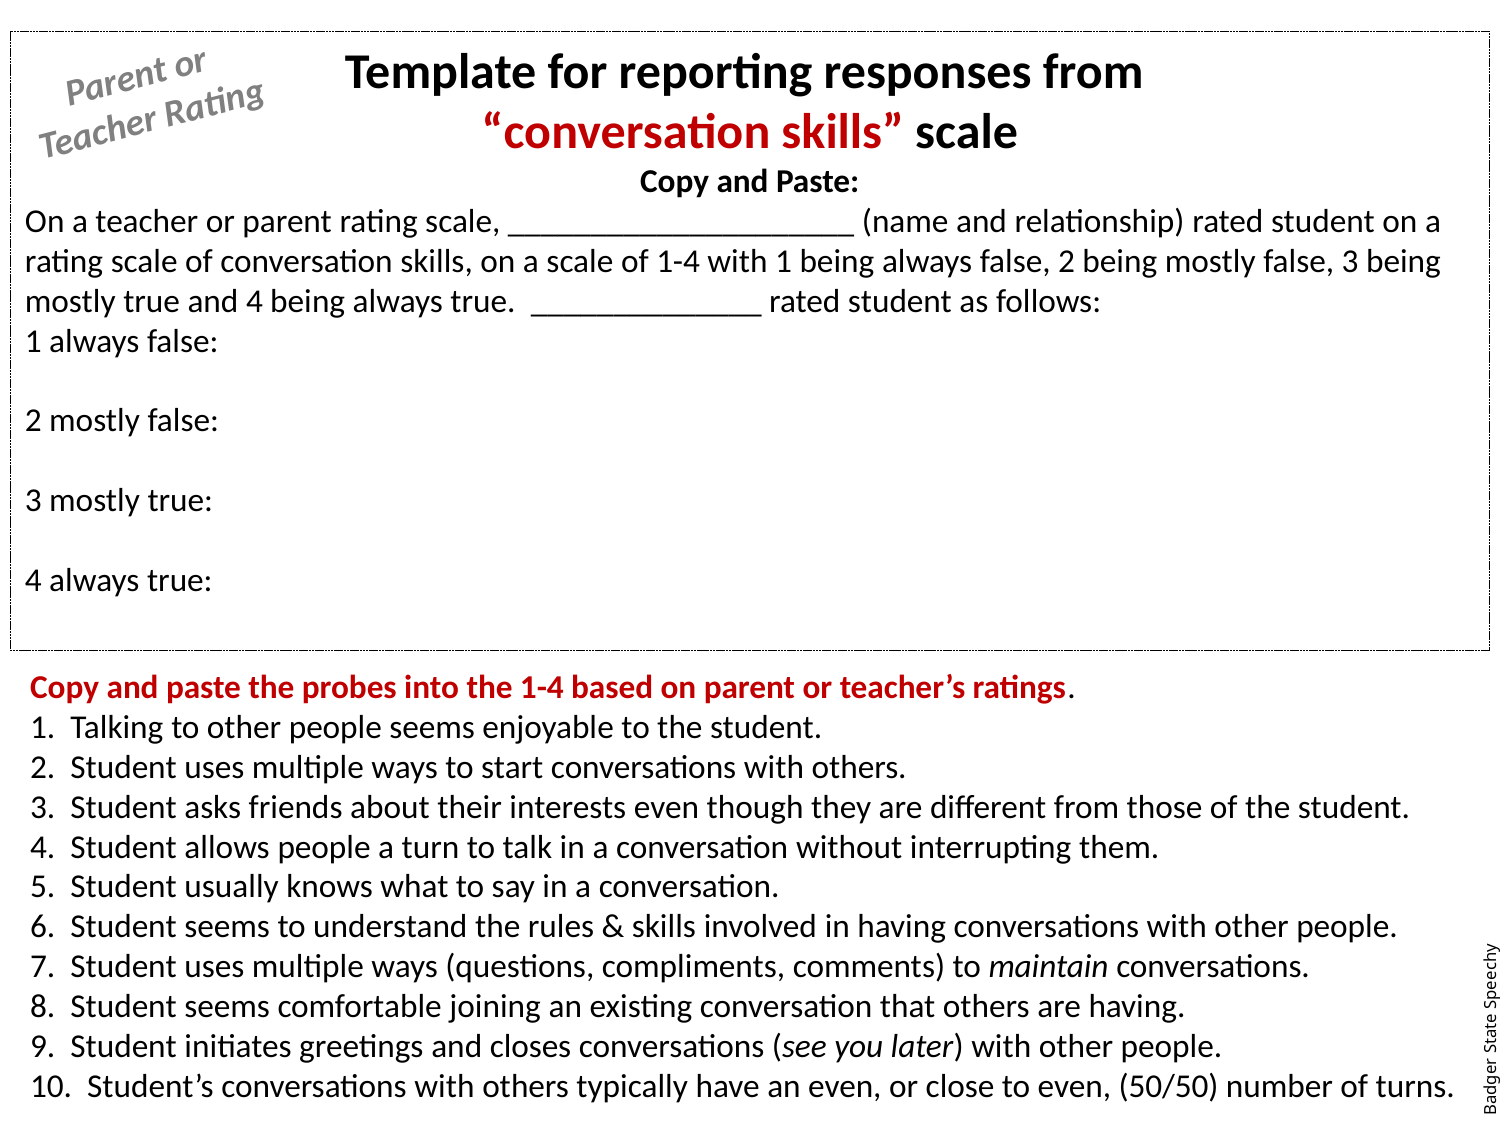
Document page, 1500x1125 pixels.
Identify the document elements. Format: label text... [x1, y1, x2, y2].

text_box Parent or Teacher Rating [0, 9, 290, 180]
text_box Badger State Speechy [1471, 929, 1500, 1125]
text_box Copy and paste the probes into the 1-4 based on parent or teacher’s ratings. 1. Talking to other people seems enjoyable to the student. 2. Student uses multiple ways to start conversations with others. 3. Student asks friends about their interests even though they are different from those of the student. 4. Student allows people a turn to talk in a conversation without interrupting them. 5. Student usually knows what to say in a conversation. 6. Student seems to understand the rules & skills involved in having conversations with other people. 7. Student uses multiple ways (questions, compliments, comments) to maintain conversations. 8. Student seems comfortable joining an existing conversation that others are having. 9. Student initiates greetings and closes conversations (see you later) with other people. 10. Student’s conversations with others typically have an even, or close to even, (50/50) number of turns. [15, 657, 1485, 1112]
text_box Template for reporting responses from “conversation skills” scale Copy and Paste: On a teacher or parent rating scale, _____________________ (name and relationship) rated student on a rating scale of conversation skills, on a scale of 1-4 with 1 being always false, 2 being mostly false, 3 being mostly true and 4 being always true. ______________ rated student as follows: 1 always false: 2 mostly false: 3 mostly true: 4 always true: [10, 31, 1490, 651]
